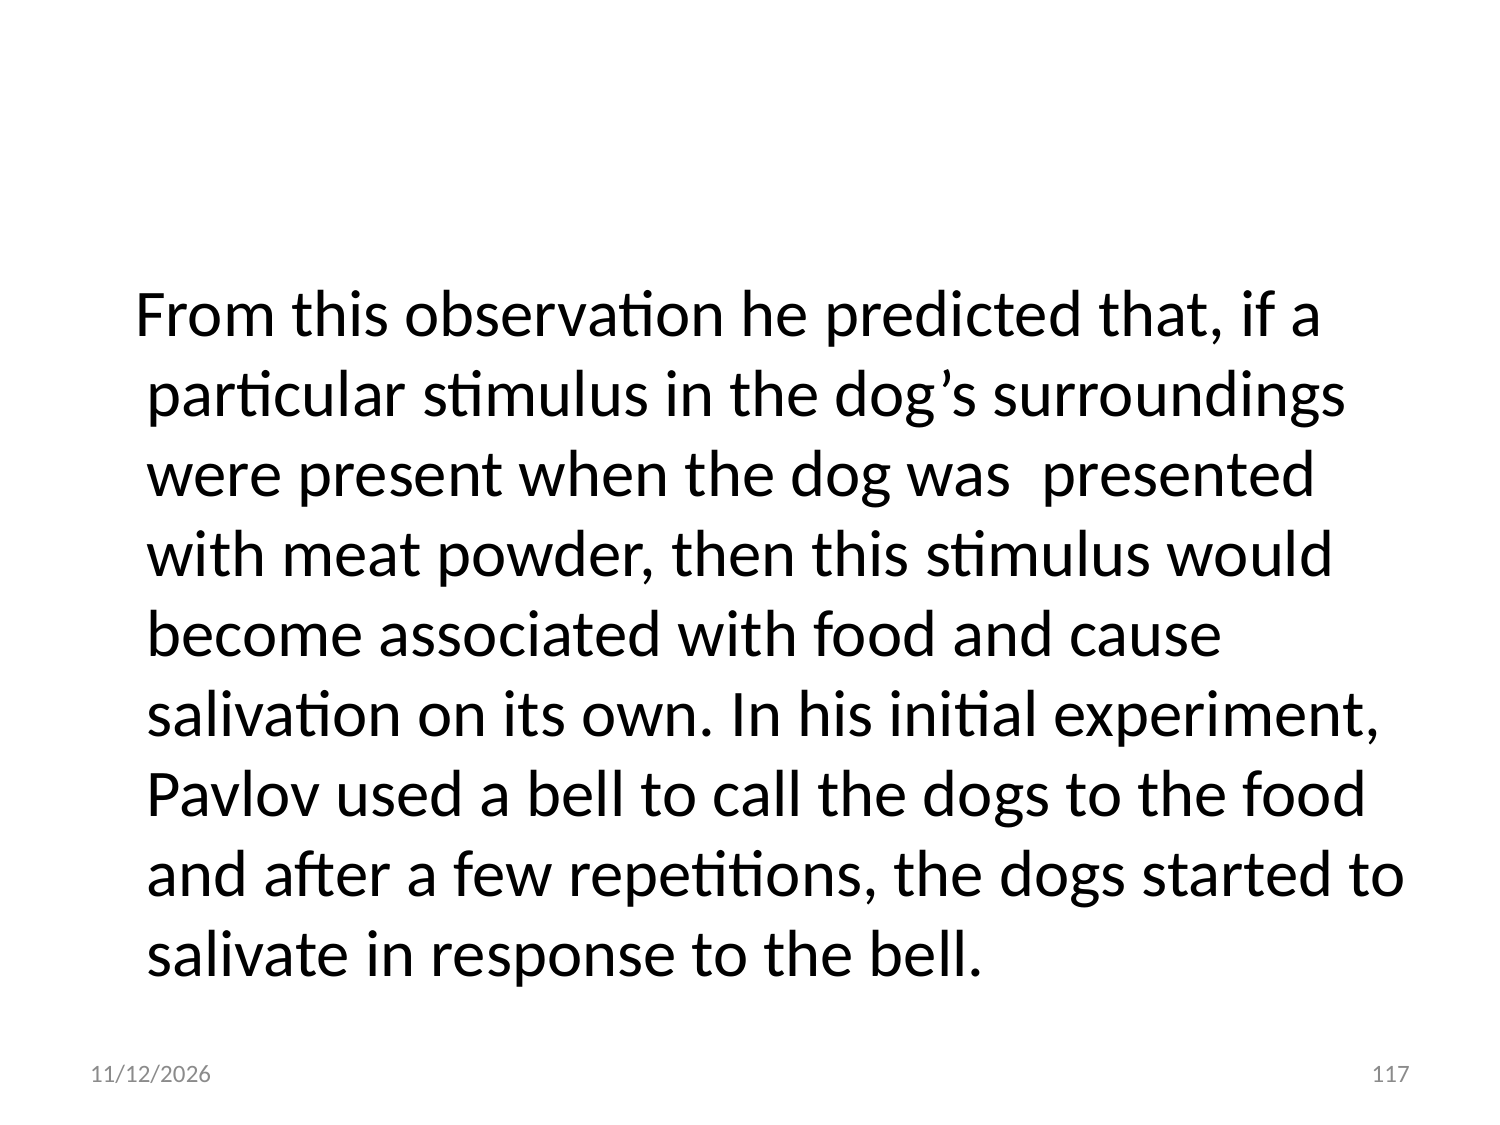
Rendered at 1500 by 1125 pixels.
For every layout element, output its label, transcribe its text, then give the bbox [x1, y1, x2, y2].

slide_number 117 [1074, 1042, 1425, 1103]
list From this observation he predicted that, if a particular stimulus in the dog’s surroundings were present when the dog was presented with meat powder, then this stimulus would become associated with food and cause salivation on its own. In his initial experiment, Pavlov used a bell to call the dogs to the food and after a few repetitions, the dogs started to salivate in response to the bell. [75, 262, 1425, 1005]
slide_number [75, 1042, 425, 1103]
